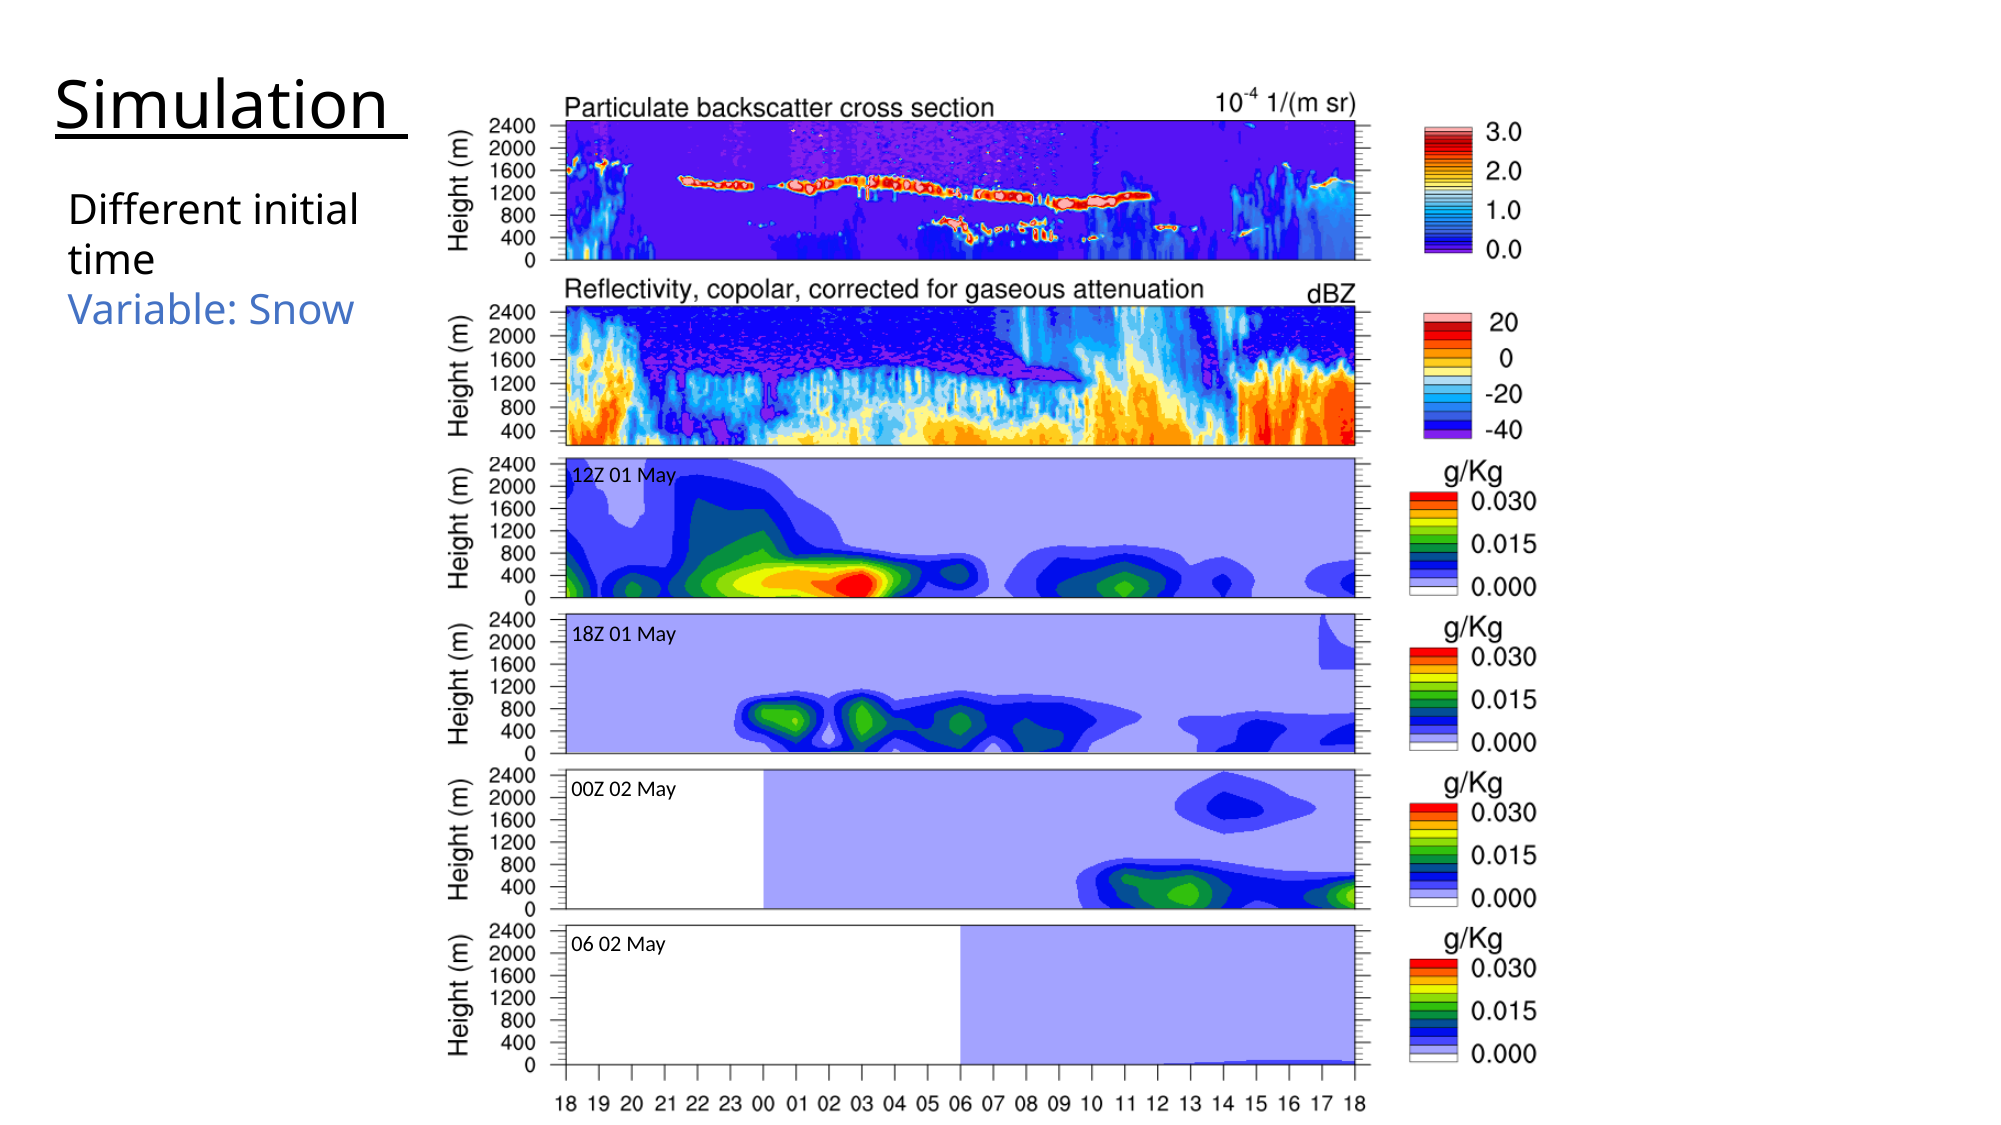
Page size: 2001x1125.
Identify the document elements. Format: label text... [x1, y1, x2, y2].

text_box Different initial time Variable: Snow [47, 162, 437, 273]
picture [437, 81, 1563, 1122]
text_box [551, 457, 753, 956]
text_box Simulation [43, 50, 855, 161]
